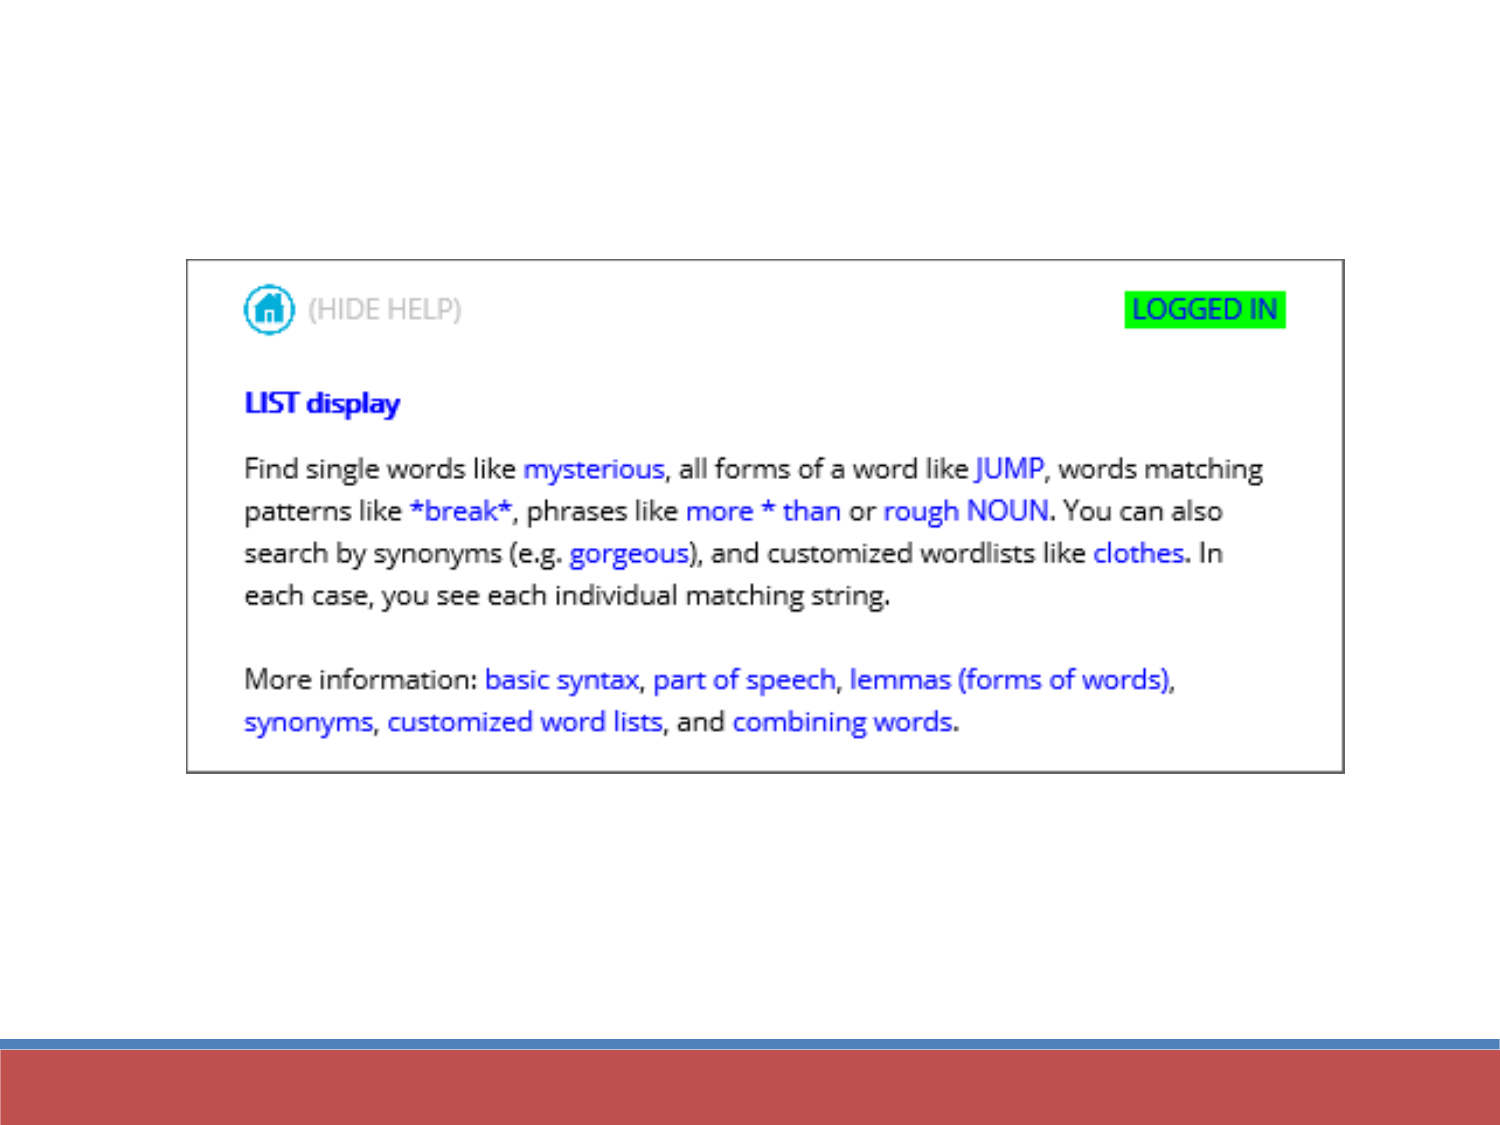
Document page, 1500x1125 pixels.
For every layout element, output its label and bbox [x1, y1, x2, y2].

picture [186, 259, 1345, 774]
